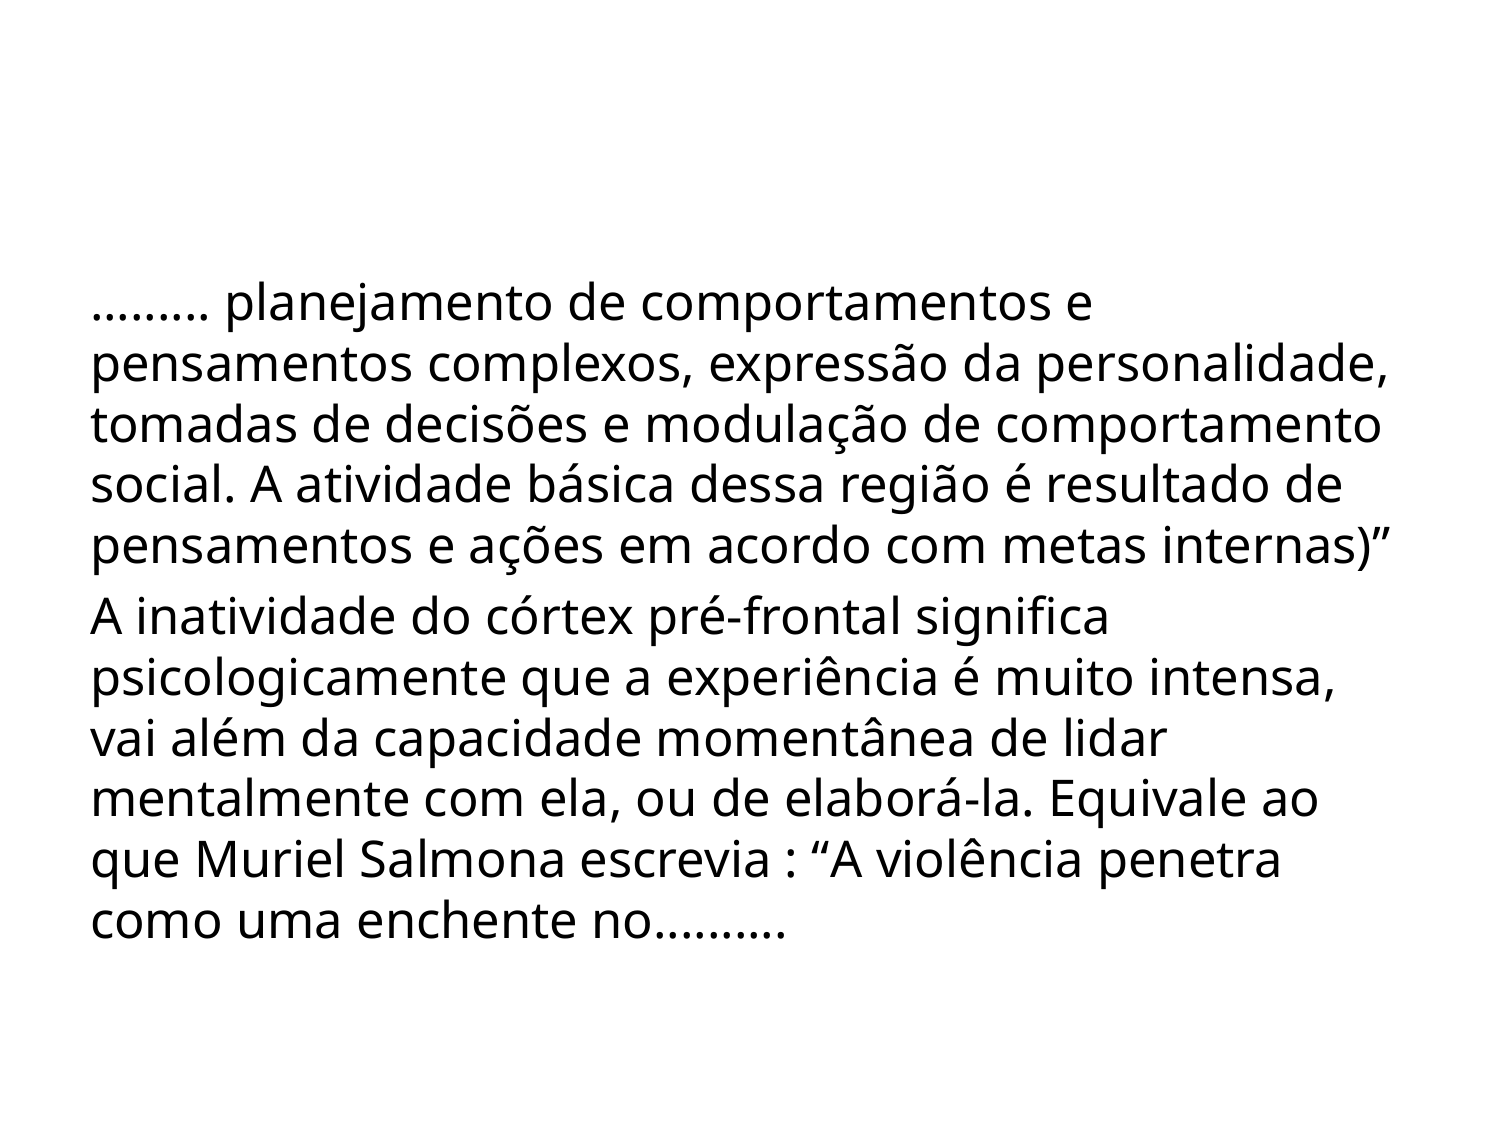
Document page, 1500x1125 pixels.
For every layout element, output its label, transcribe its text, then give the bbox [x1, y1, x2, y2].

list ......... planejamento de comportamentos e pensamentos complexos, expressão da personalidade, tomadas de decisões e modulação de comportamento social. A atividade básica dessa região é resultado de pensamentos e ações em acordo com metas internas)” A inatividade do córtex pré-frontal significa psicologicamente que a experiência é muito intensa, vai além da capacidade momentânea de lidar mentalmente com ela, ou de elaborá-la. Equivale ao que Muriel Salmona escrevia : “A violência penetra como uma enchente no.......... [75, 262, 1425, 1005]
